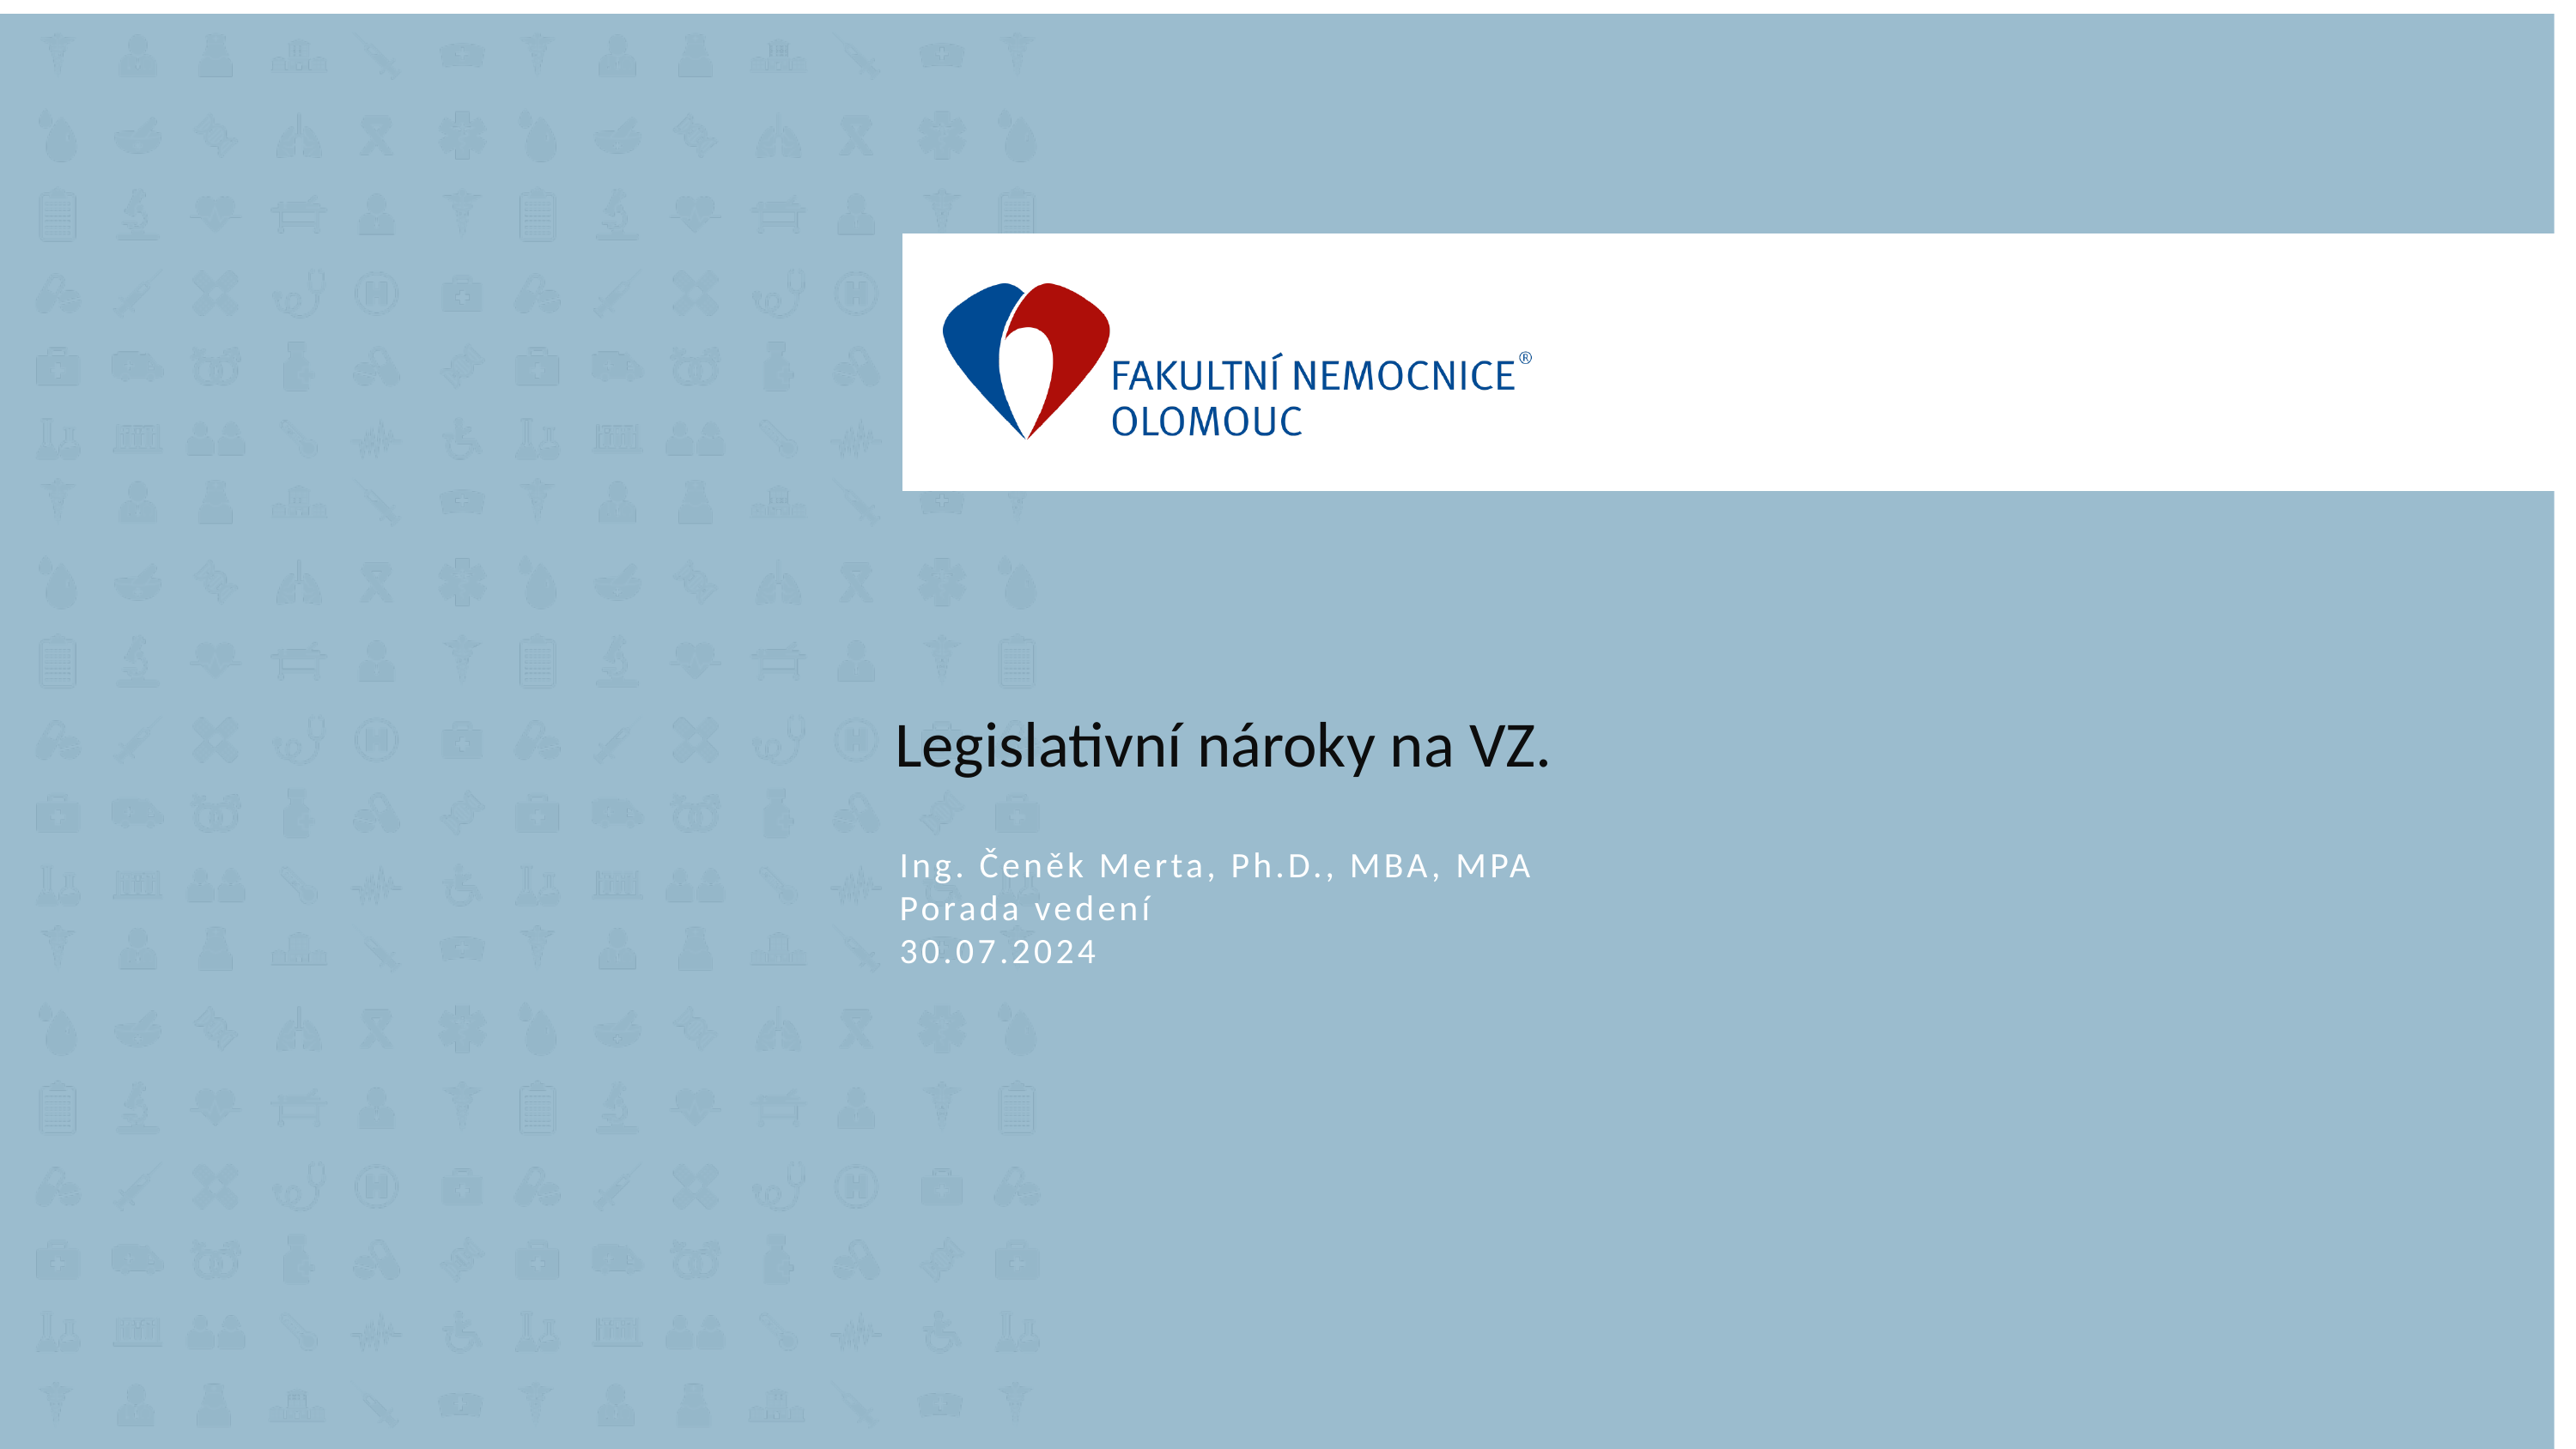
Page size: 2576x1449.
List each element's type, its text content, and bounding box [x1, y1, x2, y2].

text_box [0, 13, 2555, 1449]
text_box Legislativní nároky na VZ. [1058, 618, 2576, 864]
picture [25, 15, 1540, 1446]
text_box Ing. Čeněk Merta, Ph.D., MBA, MPA Porada vedení 30.07.2024 [1058, 835, 2175, 978]
text_box [1058, 233, 2576, 492]
